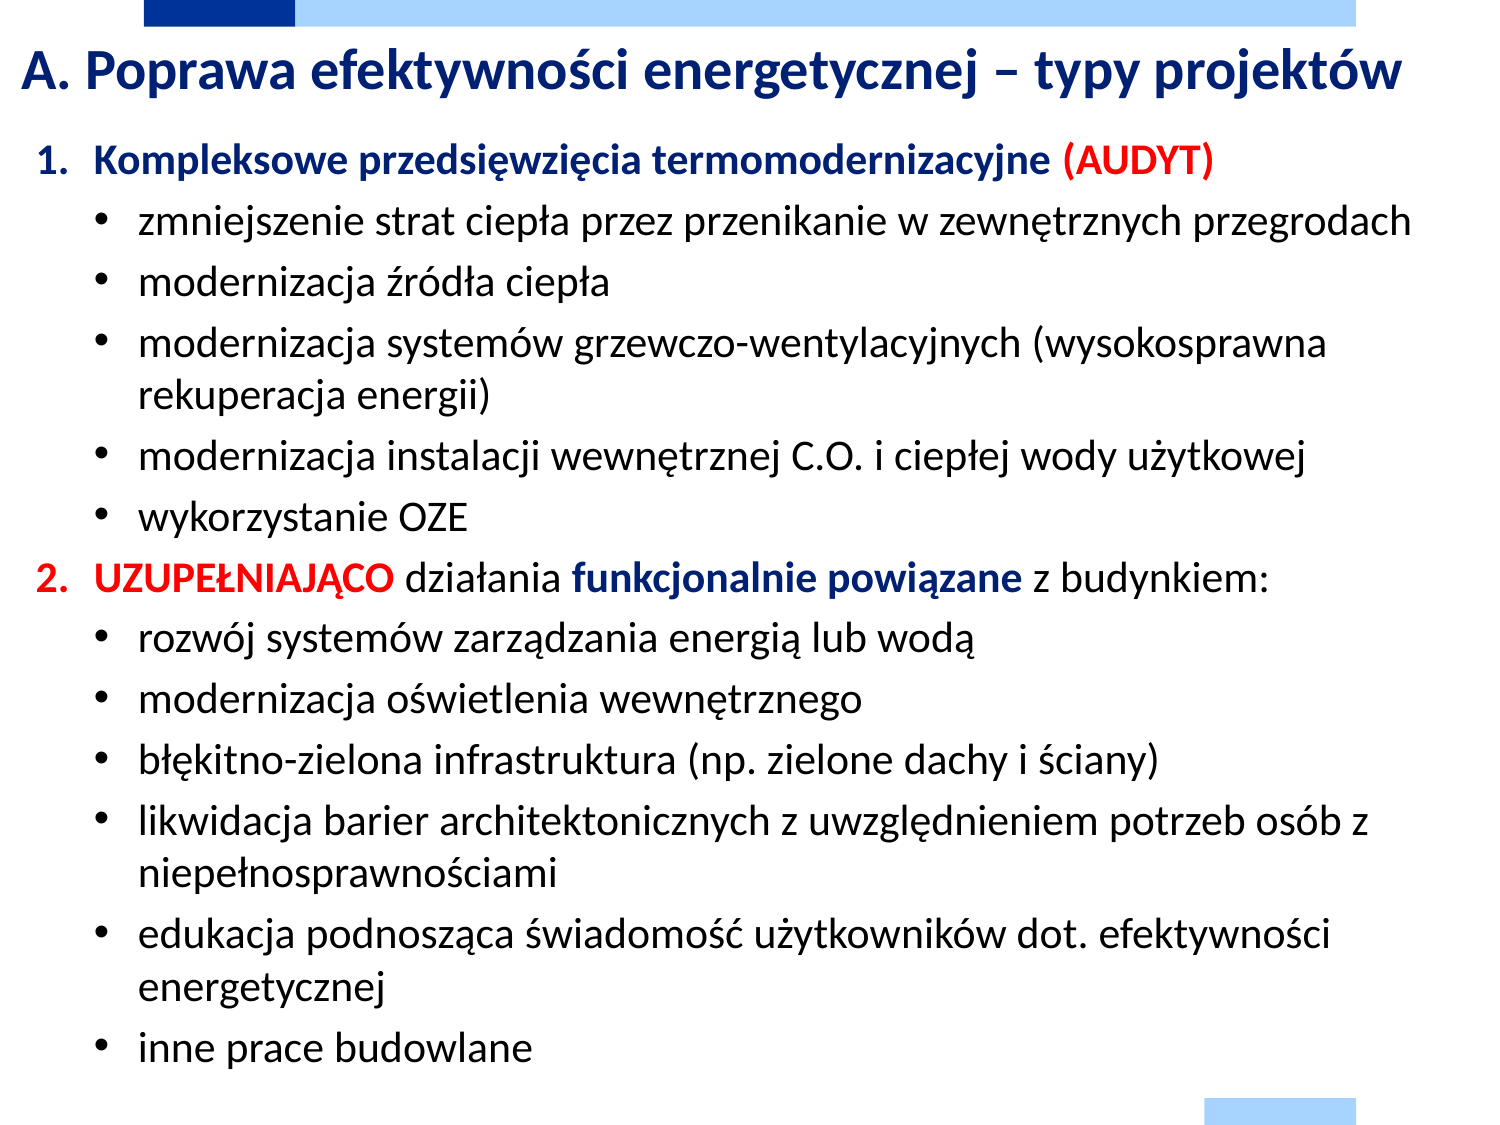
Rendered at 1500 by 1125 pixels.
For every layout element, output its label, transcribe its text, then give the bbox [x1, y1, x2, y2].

text_box Kompleksowe przedsięwzięcia termomodernizacyjne (AUDYT) zmniejszenie strat ciepła przez przenikanie w zewnętrznych przegrodach modernizacja źródła ciepła modernizacja systemów grzewczo-wentylacyjnych (wysokosprawna rekuperacja energii) modernizacja instalacji wewnętrznej C.O. i ciepłej wody użytkowej wykorzystanie OZE UZUPEŁNIAJĄCO działania funkcjonalnie powiązane z budynkiem: rozwój systemów zarządzania energią lub wodą modernizacja oświetlenia wewnętrznego błękitno-zielona infrastruktura (np. zielone dachy i ściany) likwidacja barier architektonicznych z uwzględnieniem potrzeb osób z niepełnosprawnościami edukacja podnosząca świadomość użytkowników dot. efektywności energetycznej inne prace budowlane [20, 123, 1500, 1079]
title A. Poprawa efektywności energetycznej – typy projektów [20, 37, 1463, 109]
